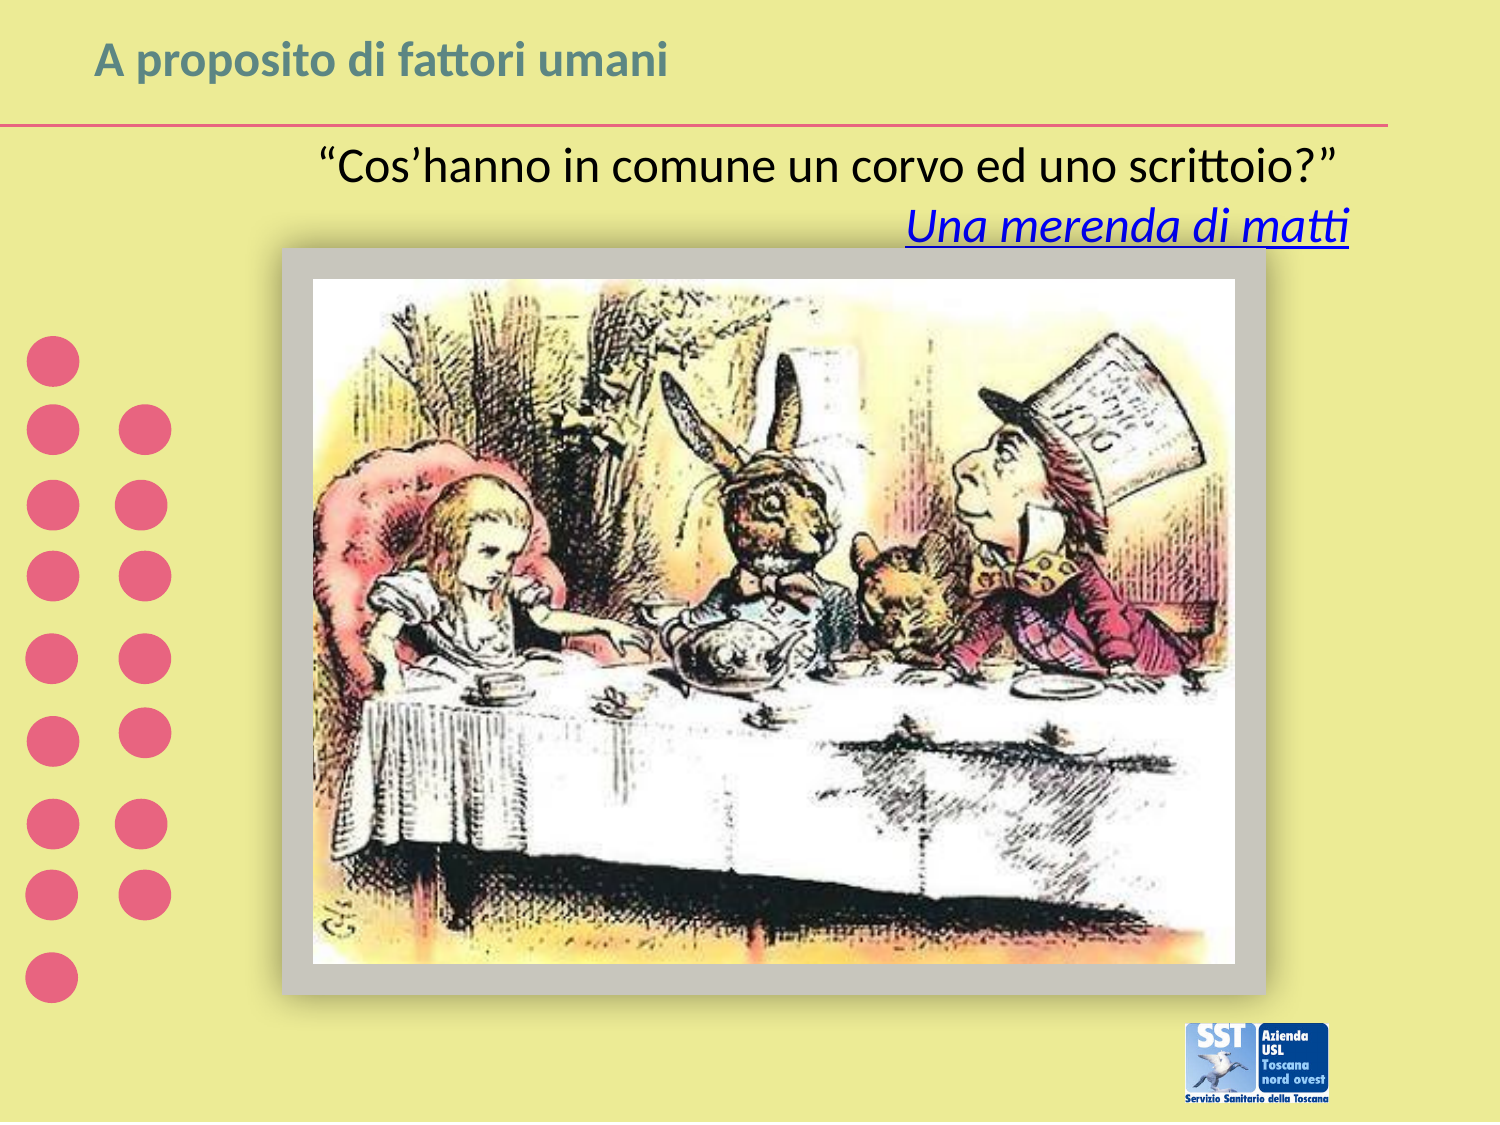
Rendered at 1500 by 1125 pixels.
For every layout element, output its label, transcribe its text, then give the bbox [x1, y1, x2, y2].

picture [1185, 1022, 1329, 1104]
text_box [24, 402, 82, 458]
text_box [23, 950, 81, 1006]
text_box [116, 867, 174, 923]
text_box [24, 713, 82, 769]
text_box [23, 631, 81, 687]
text_box [24, 796, 82, 852]
text_box [112, 796, 170, 852]
text_box [24, 333, 82, 389]
text_box [24, 548, 82, 604]
picture [312, 278, 1236, 965]
text_box [112, 477, 170, 533]
text_box [116, 548, 174, 604]
text_box “Cos’hanno in comune un corvo ed uno scrittoio?” Una merenda di matti [88, 134, 1365, 261]
text_box [116, 402, 174, 458]
text_box [116, 705, 174, 761]
text_box [23, 867, 81, 923]
text_box [116, 631, 174, 687]
text_box [24, 477, 82, 533]
text_box A proposito di fattori umani [79, 19, 1471, 94]
text_box [0, 0, 1500, 1122]
